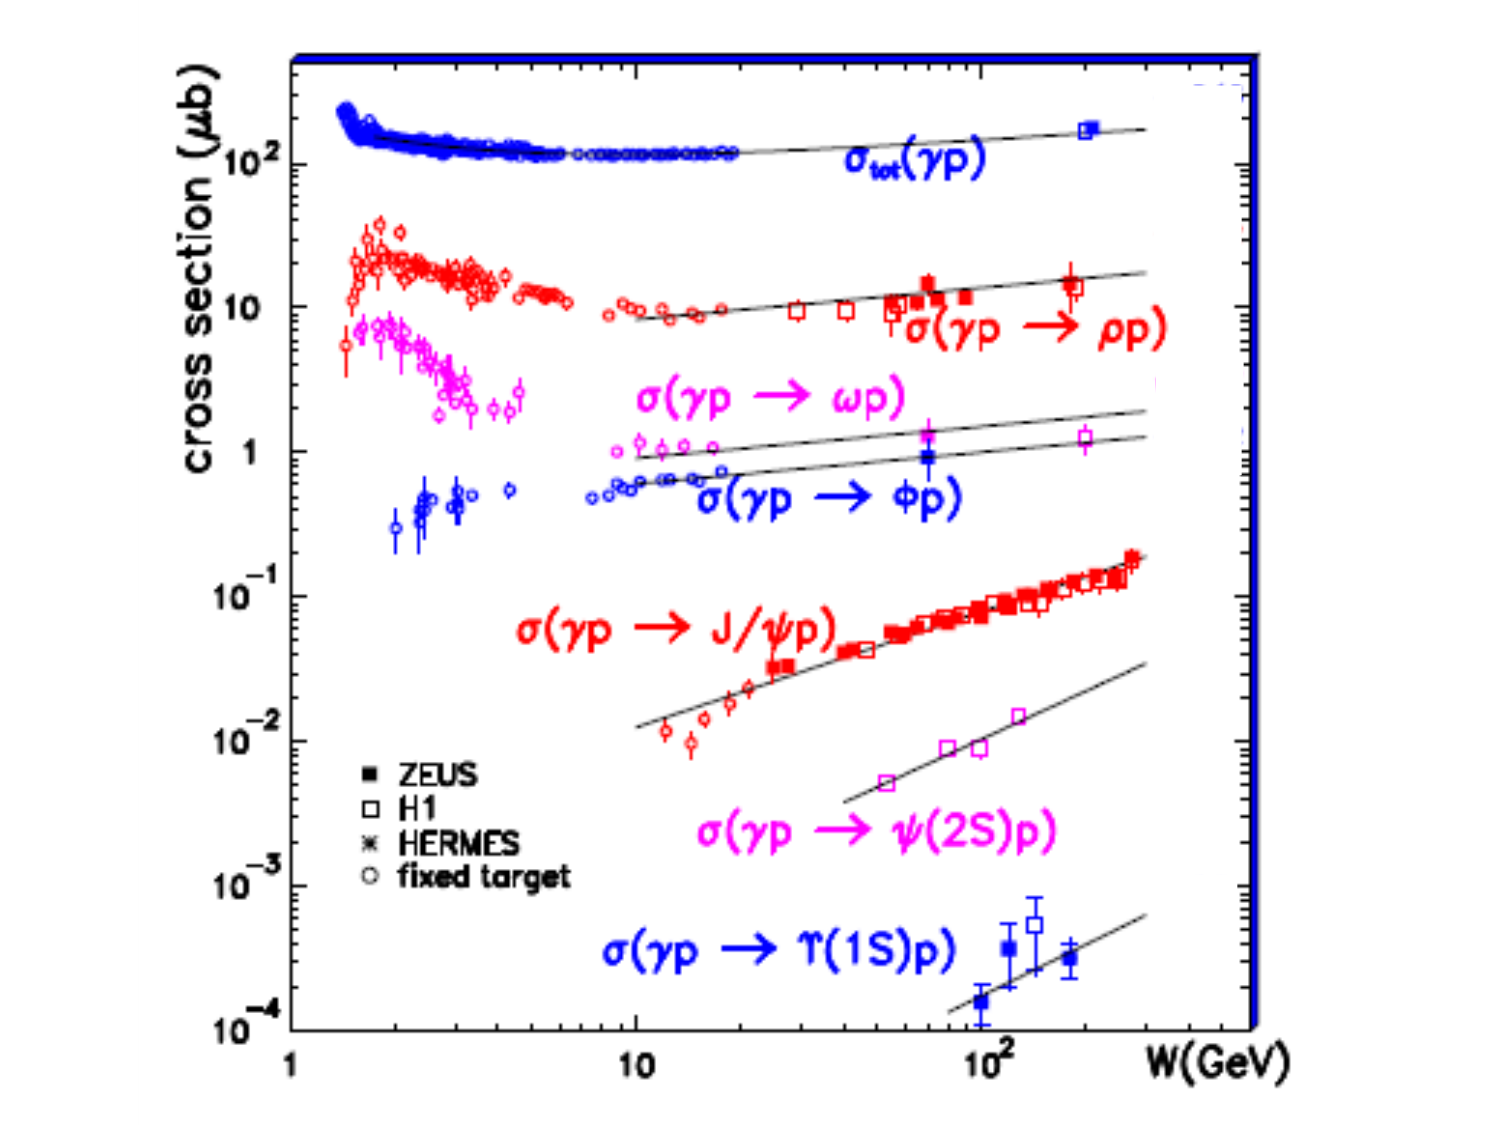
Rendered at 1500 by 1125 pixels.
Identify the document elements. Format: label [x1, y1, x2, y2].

picture [137, 0, 1363, 1125]
